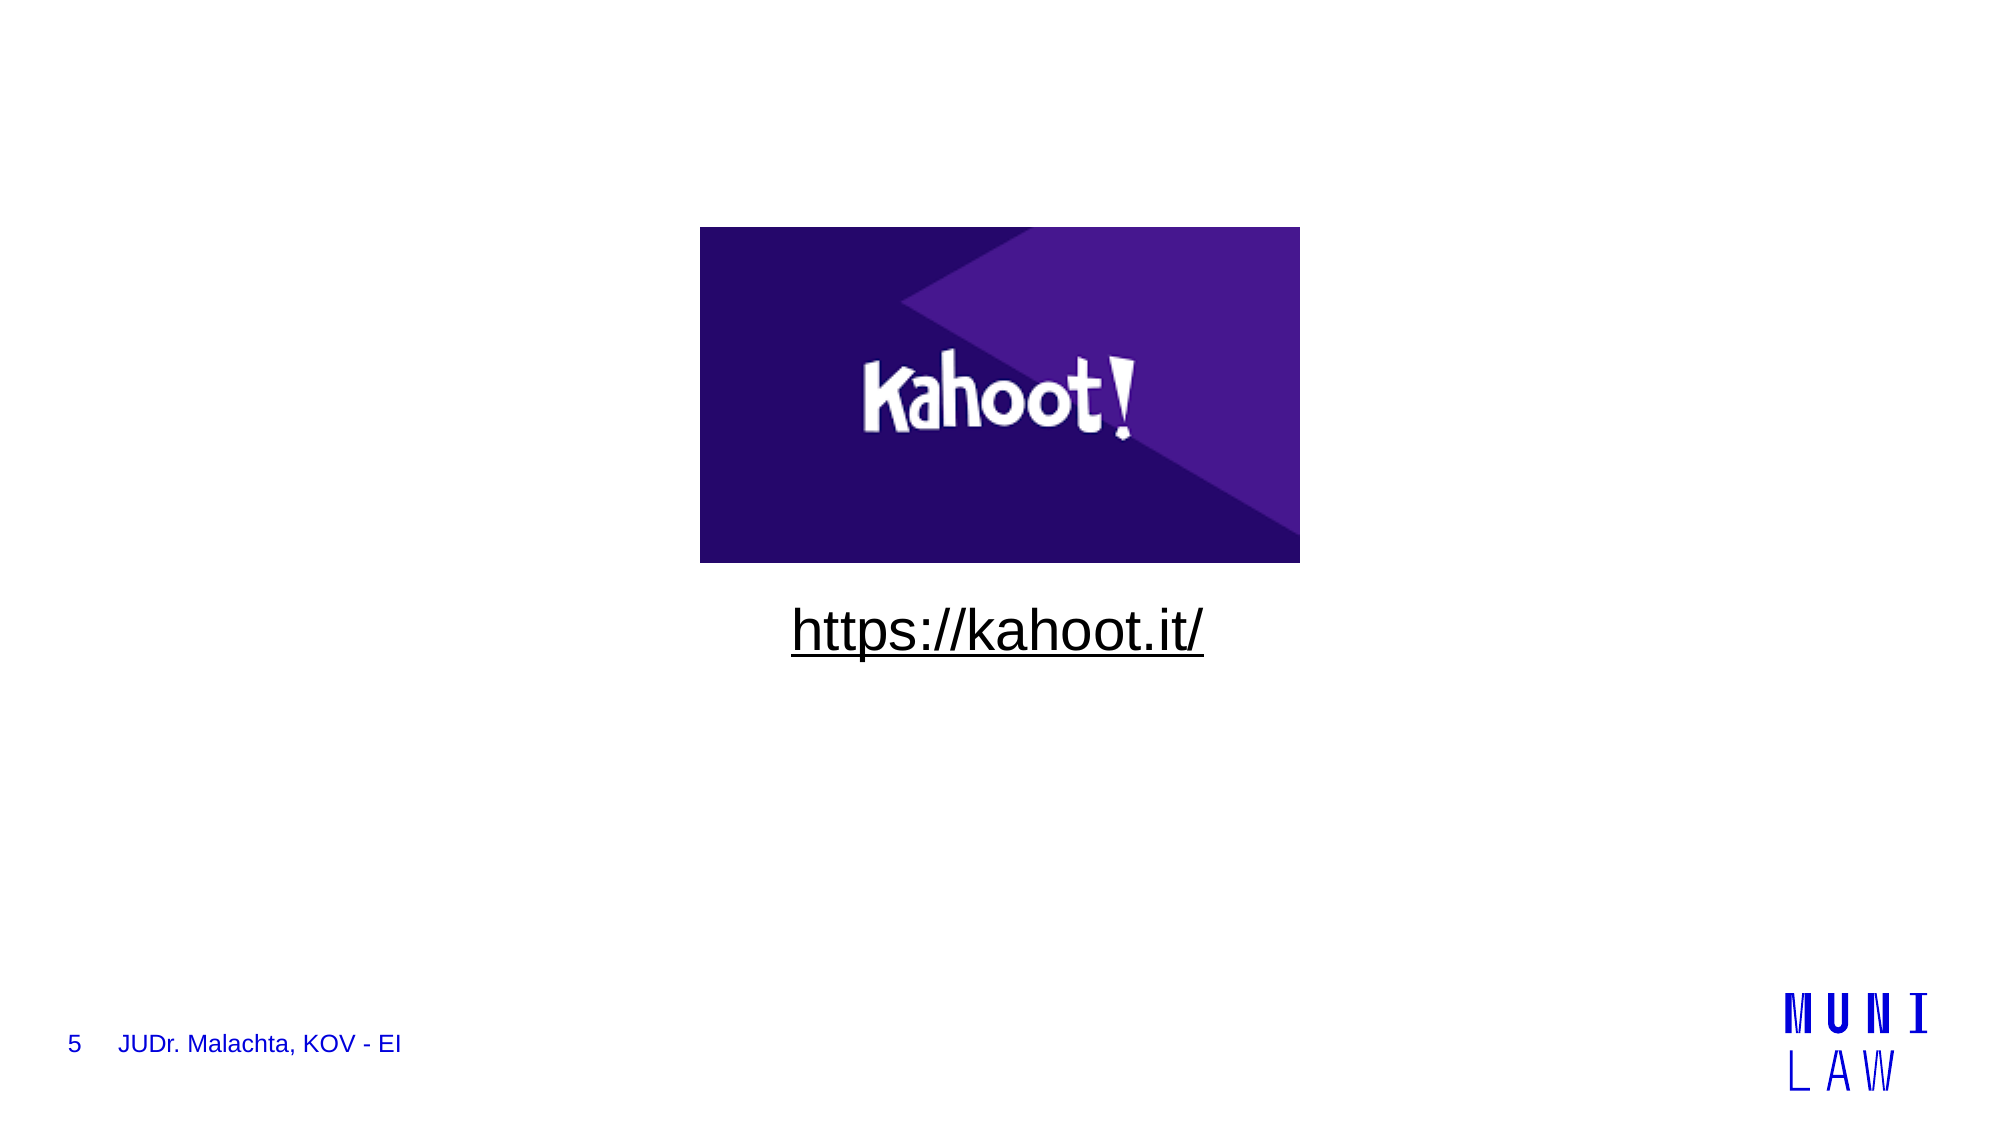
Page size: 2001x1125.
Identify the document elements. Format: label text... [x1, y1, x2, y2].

list https://kahoot.it/ [118, 277, 1883, 957]
slide_number 5 [67, 1021, 110, 1063]
footer JUDr. Malachta, KOV - EI [118, 1021, 1418, 1063]
picture [700, 226, 1300, 563]
